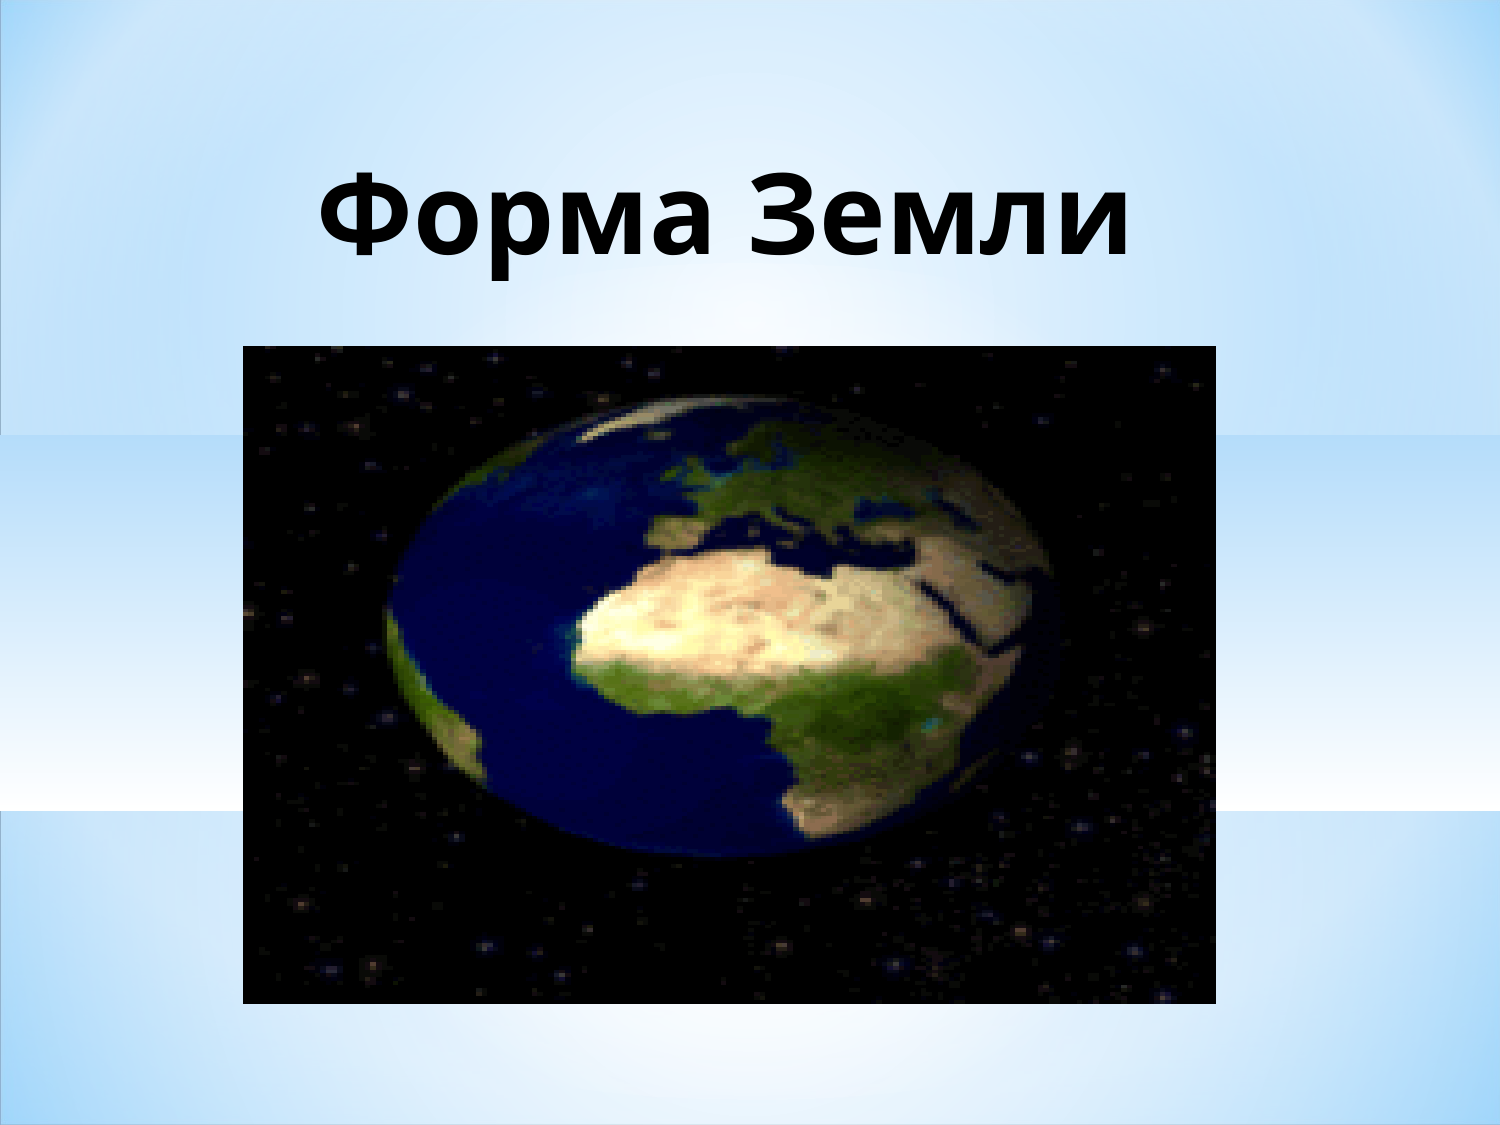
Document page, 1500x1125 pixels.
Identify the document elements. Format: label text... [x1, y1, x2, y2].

picture [242, 346, 1216, 1004]
title Форма Земли [271, 134, 1449, 429]
